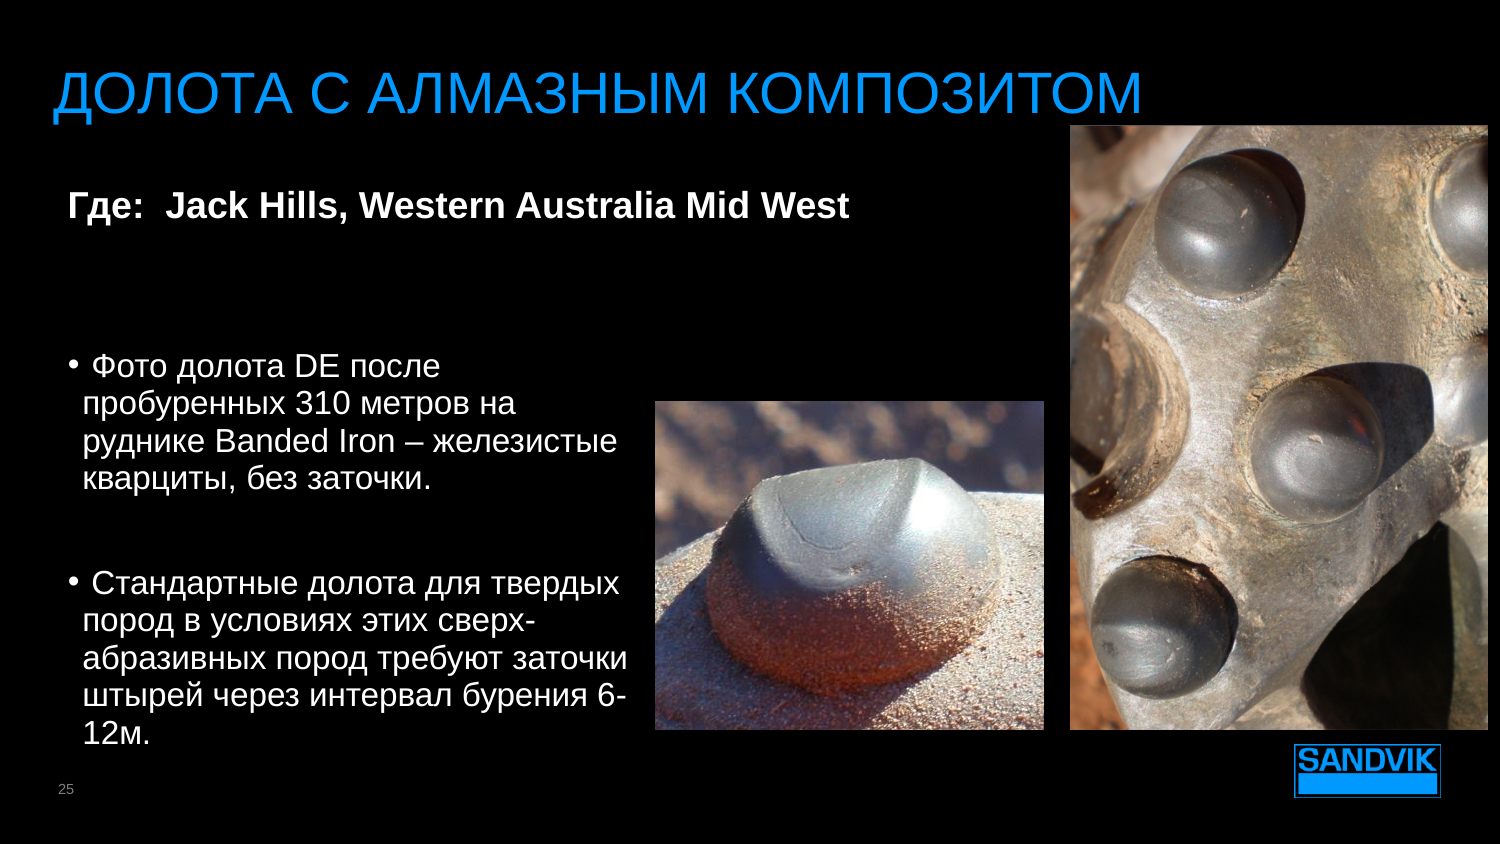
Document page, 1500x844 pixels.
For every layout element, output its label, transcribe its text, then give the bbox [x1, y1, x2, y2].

slide_number 25 [58, 767, 295, 798]
picture [655, 126, 1500, 731]
title Долота с алмазным композитом [53, 55, 1435, 115]
text_box Фото долота DE после пробуренных 310 метров на руднике Banded Iron – железистые кварциты, без заточки. Стандартные долота для твердых пород в условиях этих сверх-абразивных пород требуют заточки штырей через интервал бурения 6-12м. [53, 339, 644, 757]
text_box Где: Jack Hills, Western Australia Mid West [53, 173, 1008, 274]
picture [1294, 744, 1441, 798]
